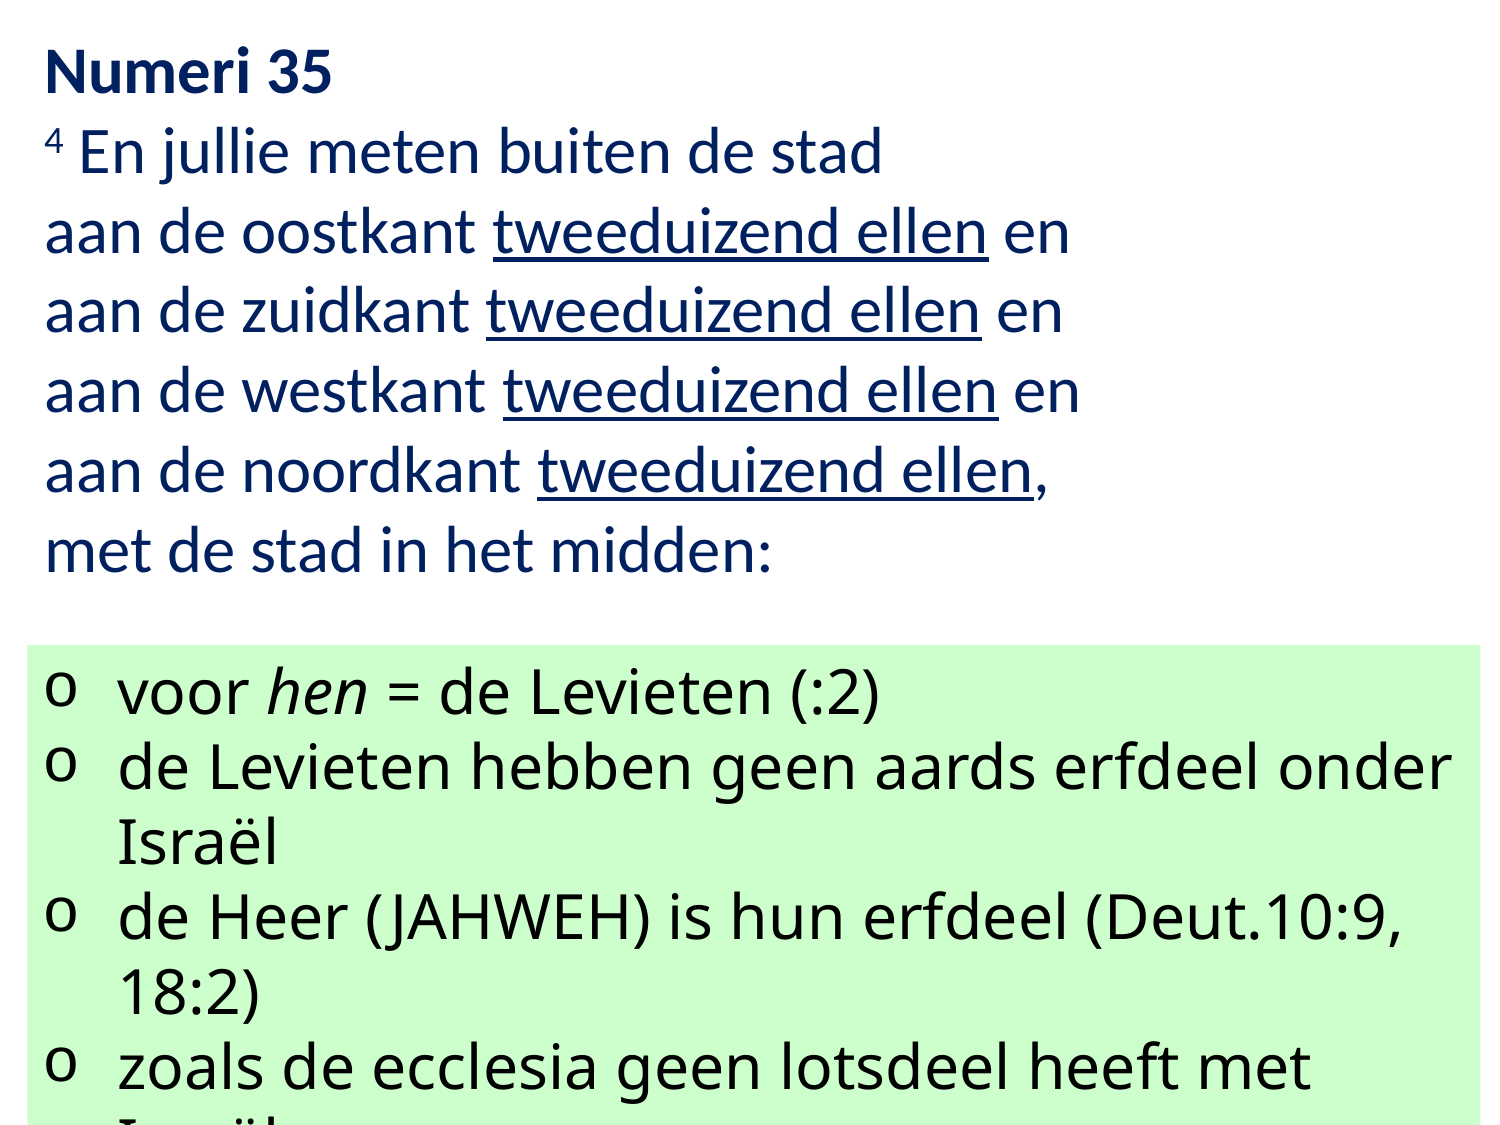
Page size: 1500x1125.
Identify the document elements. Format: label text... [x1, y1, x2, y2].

text_box voor hen = de Levieten (:2) de Levieten hebben geen aards erfdeel onder Israël de Heer (JAHWEH) is hun erfdeel (Deut.10:9, 18:2) zoals de ecclesia geen lotsdeel heeft met Israël maar deelt in de positie van de Heer Jezus Christus [27, 645, 1481, 1125]
text_box Numeri 35 4 En jullie meten buiten de stad aan de oostkant tweeduizend ellen en aan de zuidkant tweeduizend ellen en aan de westkant tweeduizend ellen en aan de noordkant tweeduizend ellen, met de stad in het midden: [29, 19, 1459, 594]
